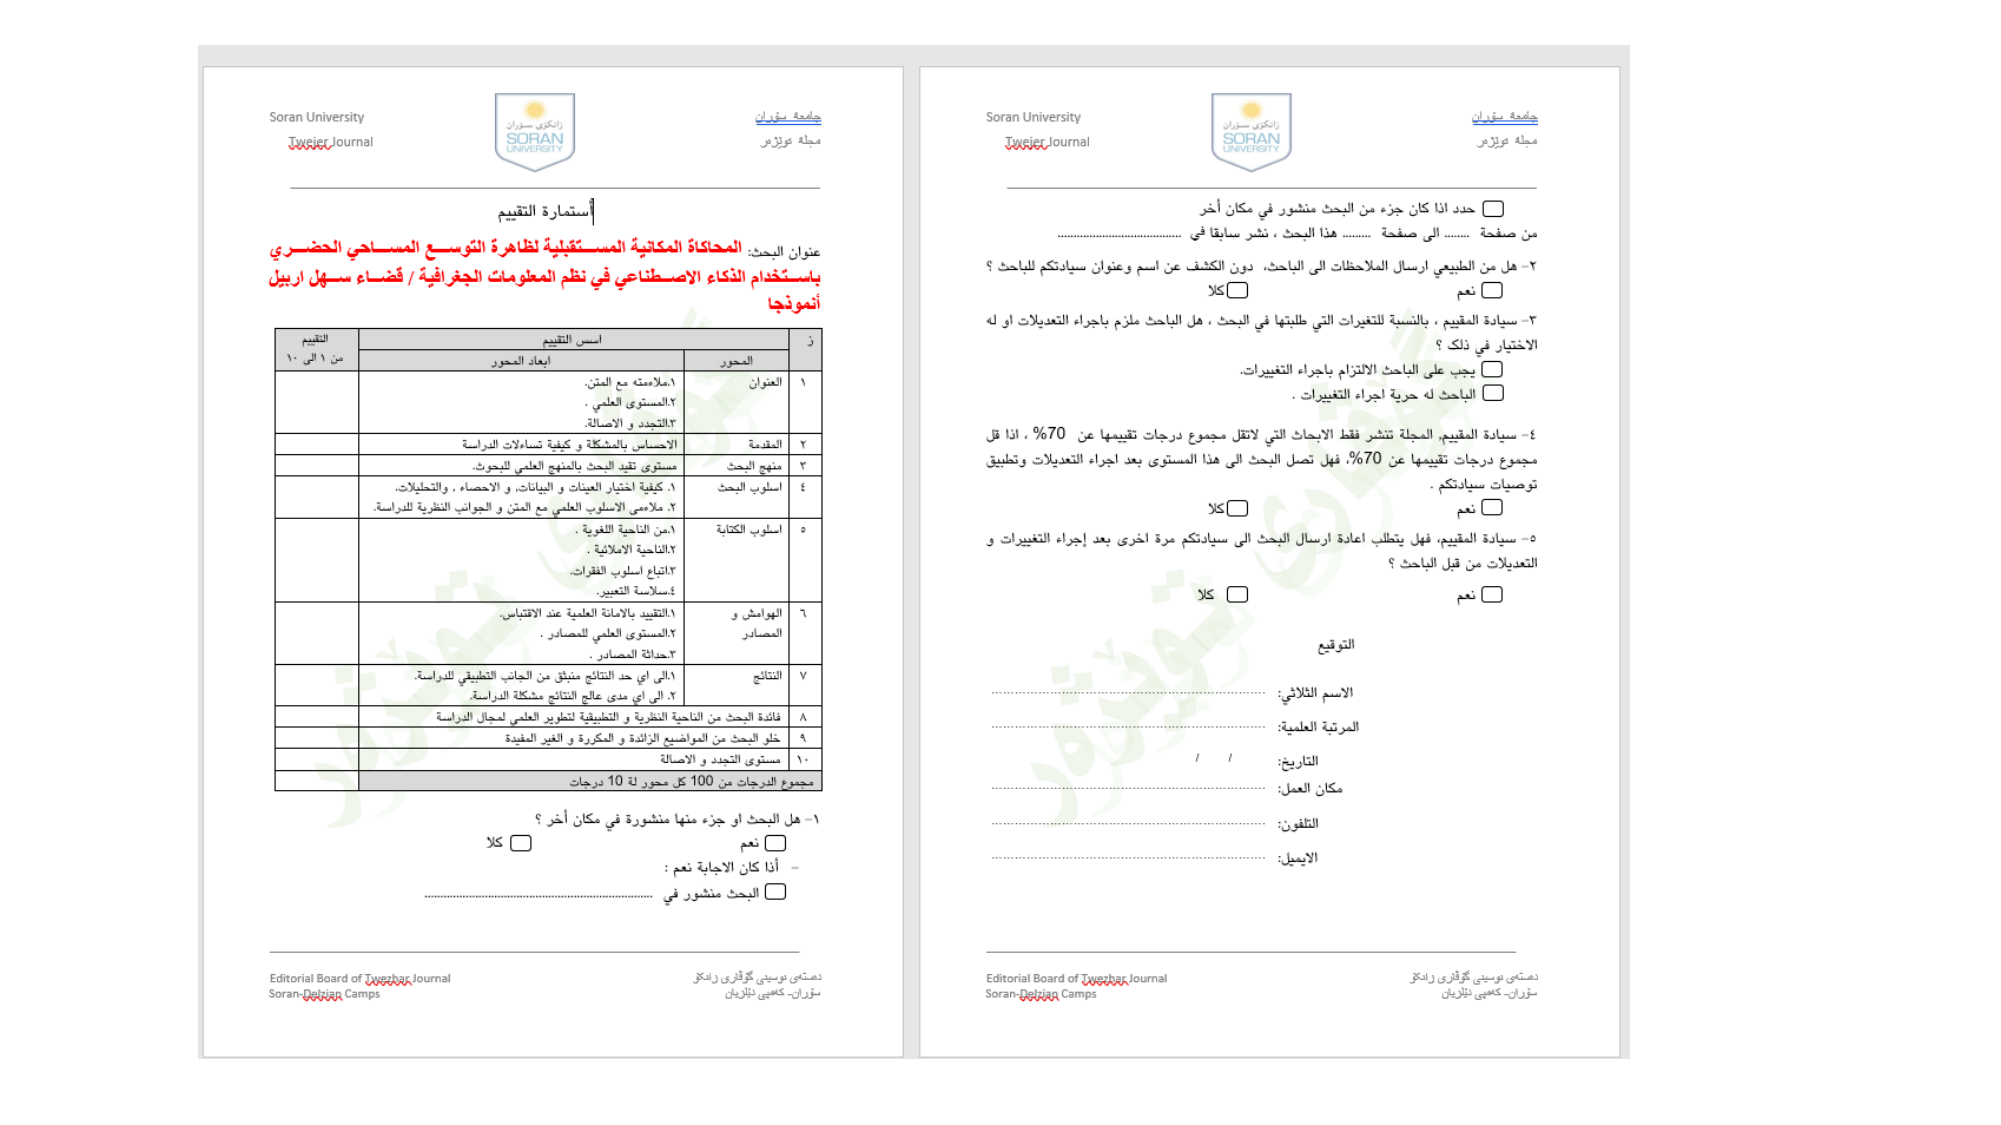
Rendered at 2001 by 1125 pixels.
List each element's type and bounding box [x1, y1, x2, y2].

picture [198, 45, 1630, 1059]
